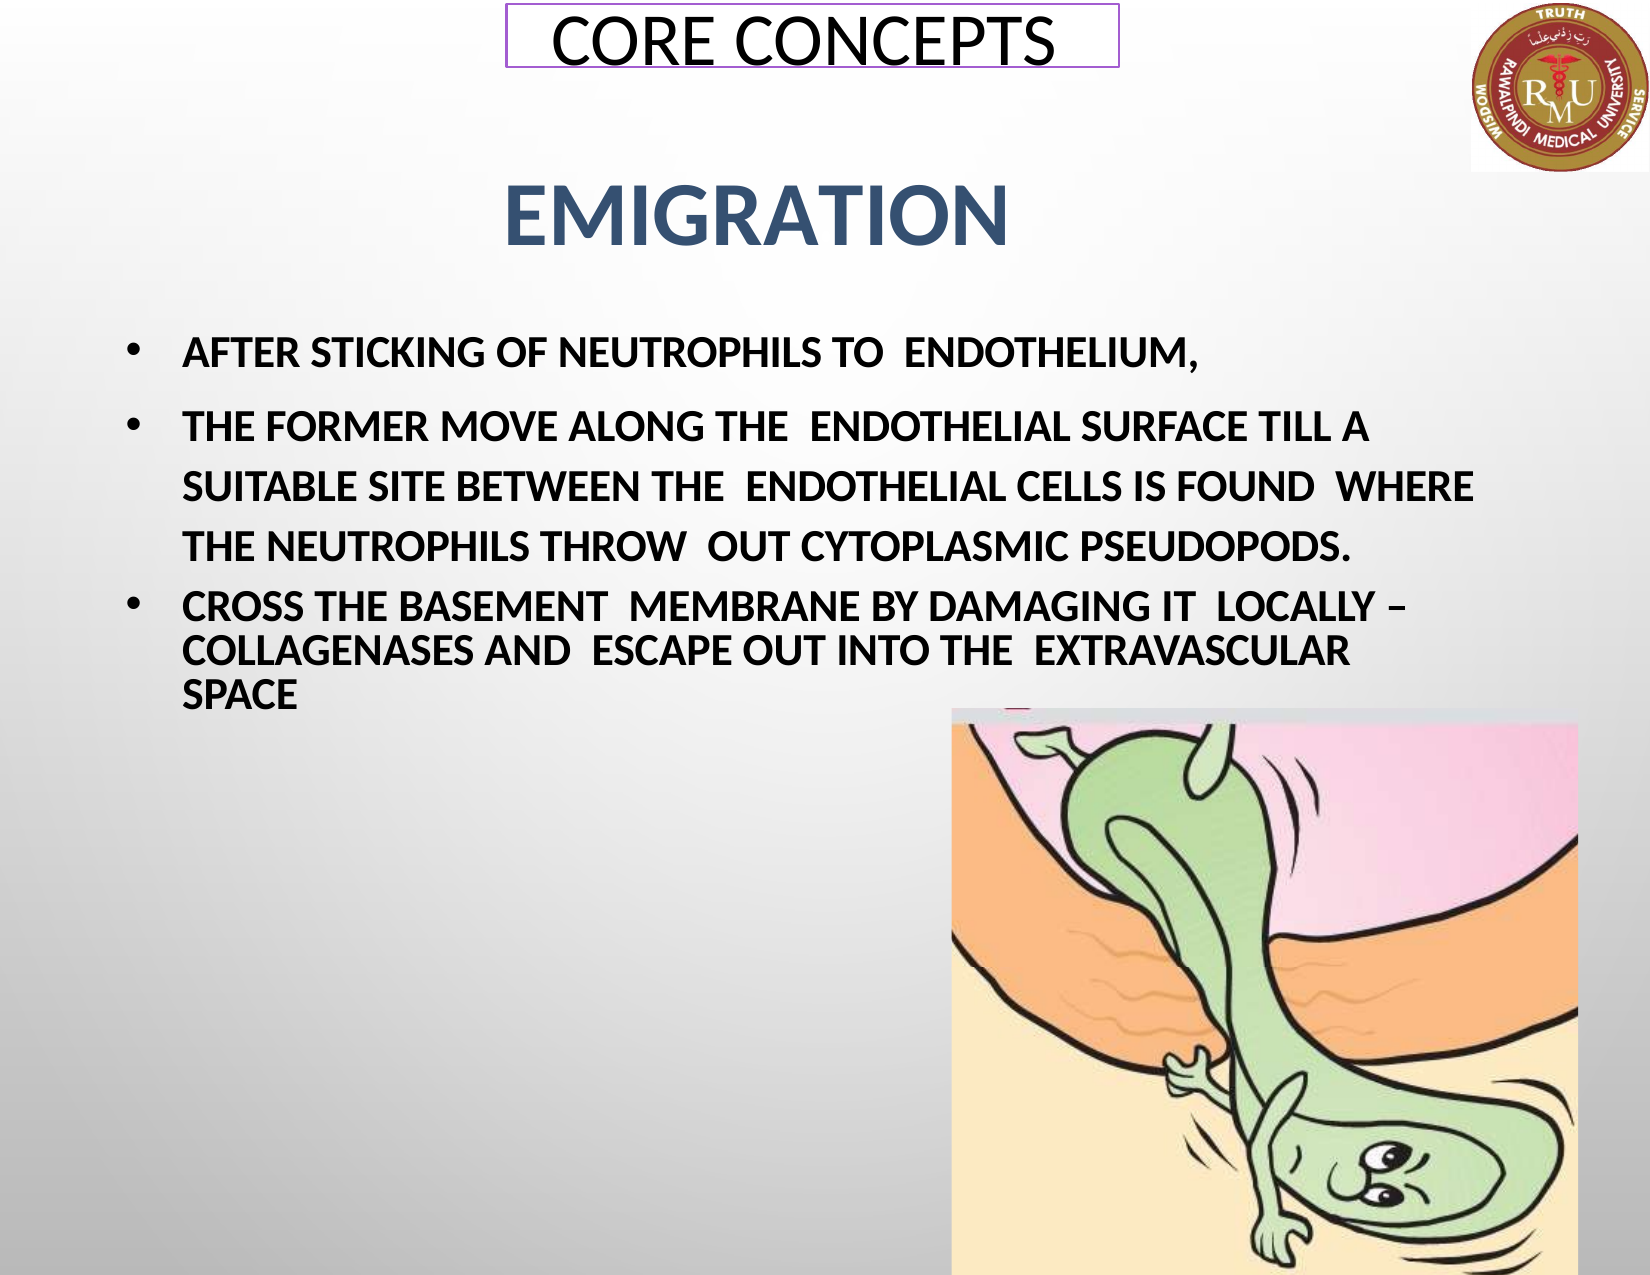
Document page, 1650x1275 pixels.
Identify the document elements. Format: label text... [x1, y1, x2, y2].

list After sticking of neutrophils to endothelium, The former move along the endothelial surface till a suitable site between the endothelial cells is found where the neutrophils throw out cytoplasmic pseudopods. Cross the basement membrane by damaging it locally – collagenases and escape out into the extravascular space [123, 315, 1527, 1057]
text_box [951, 708, 1579, 967]
text_box [951, 967, 1579, 1275]
picture [0, 0, 1650, 1275]
title EMIGRATION [262, 100, 1250, 315]
text_box CORE CONCEPTS [505, 3, 1120, 68]
